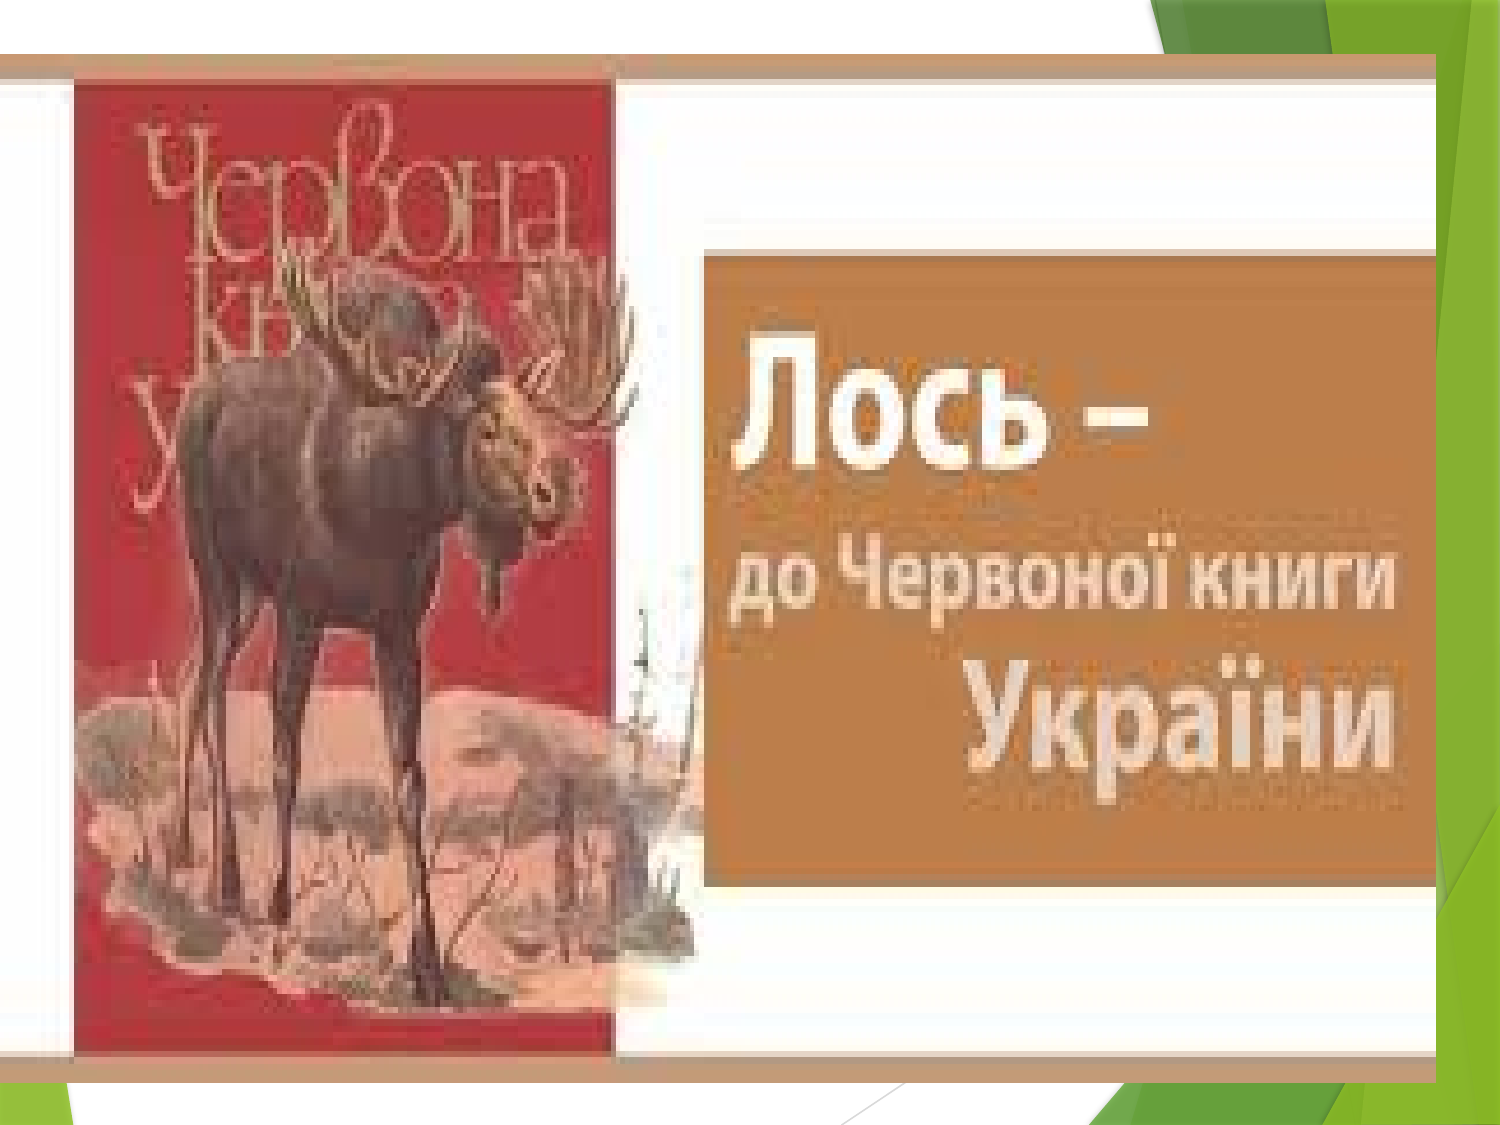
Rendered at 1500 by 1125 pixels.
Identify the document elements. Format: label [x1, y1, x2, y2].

picture [0, 53, 1436, 1083]
